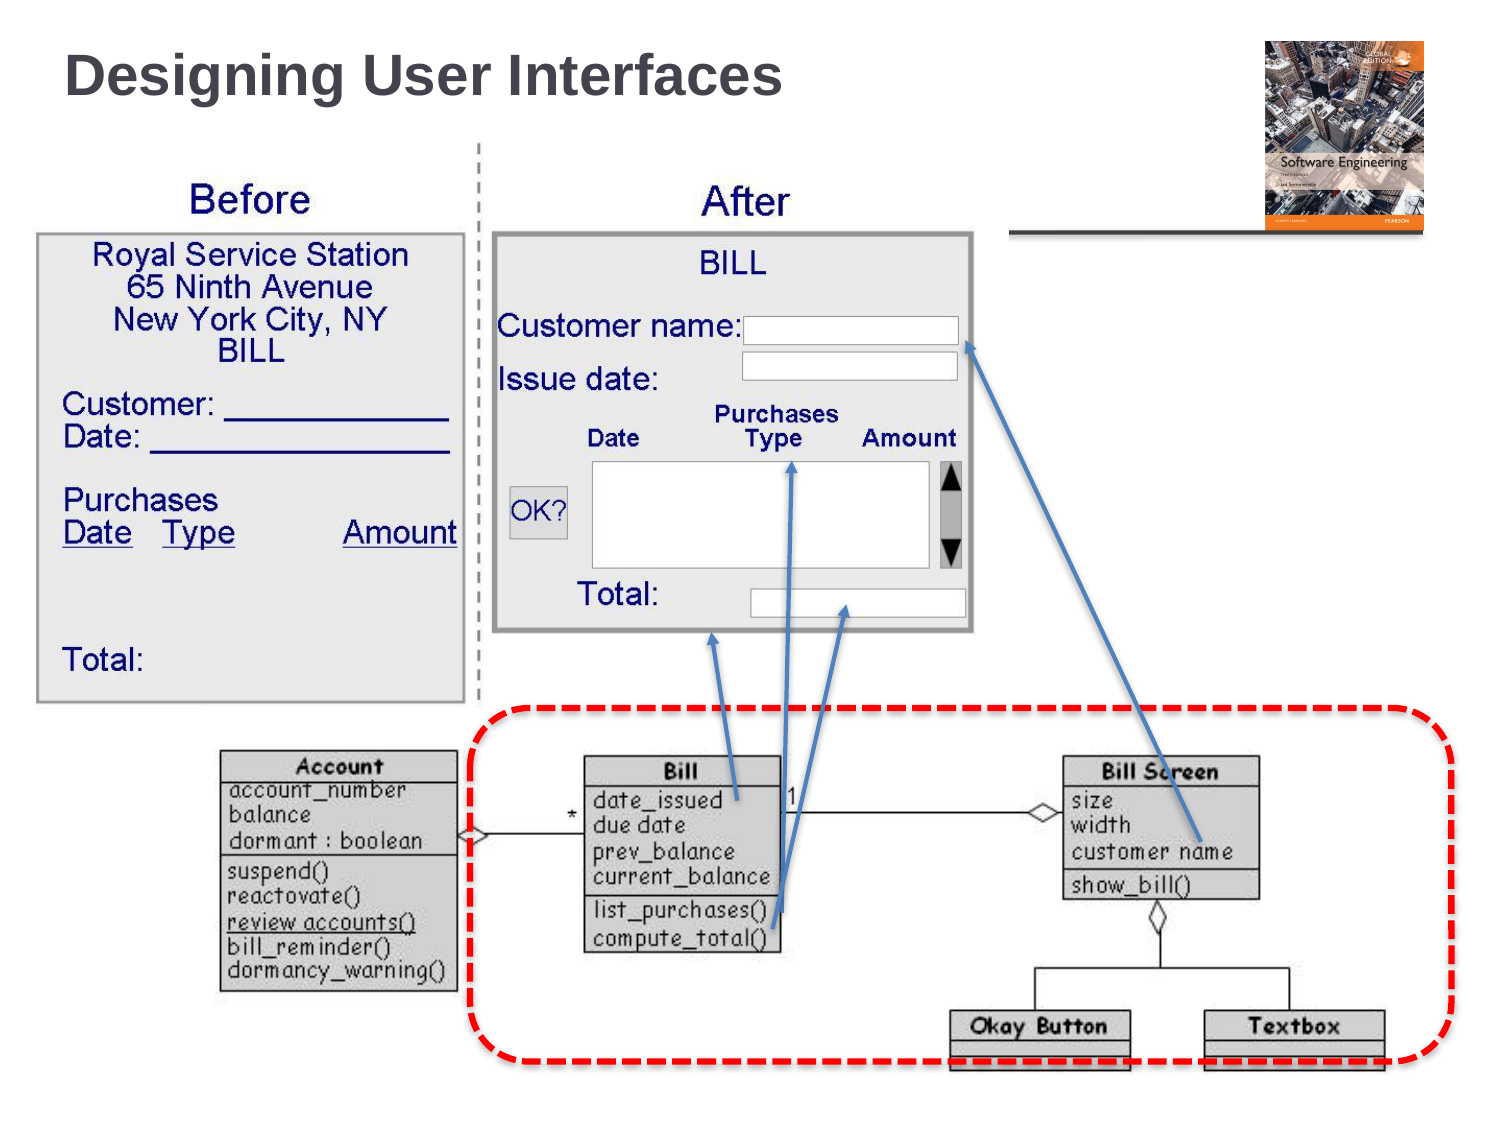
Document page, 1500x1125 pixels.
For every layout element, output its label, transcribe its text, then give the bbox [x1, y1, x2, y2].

text_box [1402, 707, 1453, 1061]
picture [7, 126, 1402, 1118]
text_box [781, 460, 792, 602]
picture [1265, 111, 1424, 231]
title Designing User Interfaces [49, 34, 1475, 111]
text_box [965, 339, 1202, 843]
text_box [710, 631, 738, 801]
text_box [772, 604, 847, 930]
